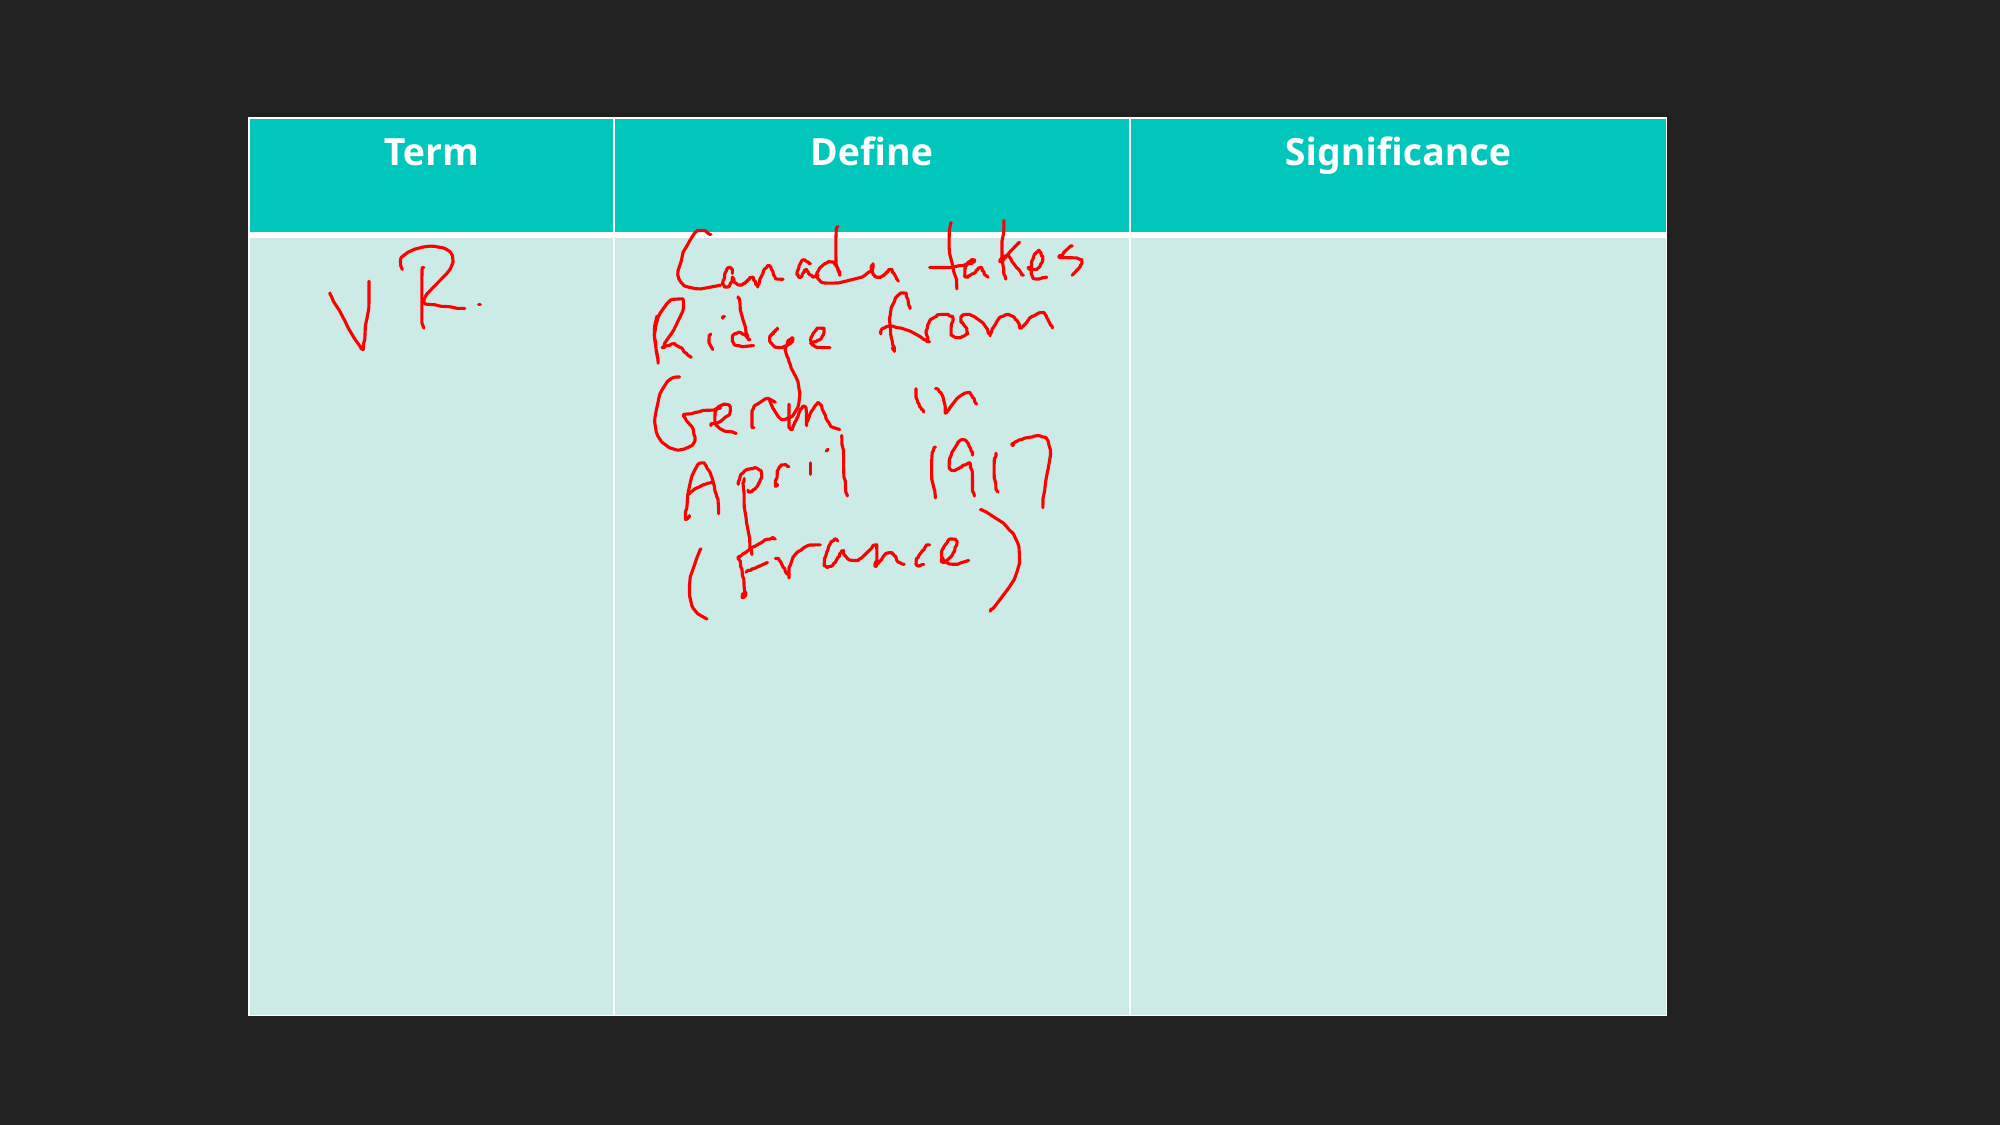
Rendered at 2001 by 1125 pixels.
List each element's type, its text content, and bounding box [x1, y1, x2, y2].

table_cell [250, 238, 613, 1015]
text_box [654, 220, 1083, 620]
table_header Define [615, 119, 1129, 232]
table_cell [1131, 238, 1666, 1015]
table_header Term [250, 119, 613, 232]
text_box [329, 245, 481, 350]
table_header Significance [1131, 119, 1666, 232]
table_cell [615, 238, 1129, 1015]
